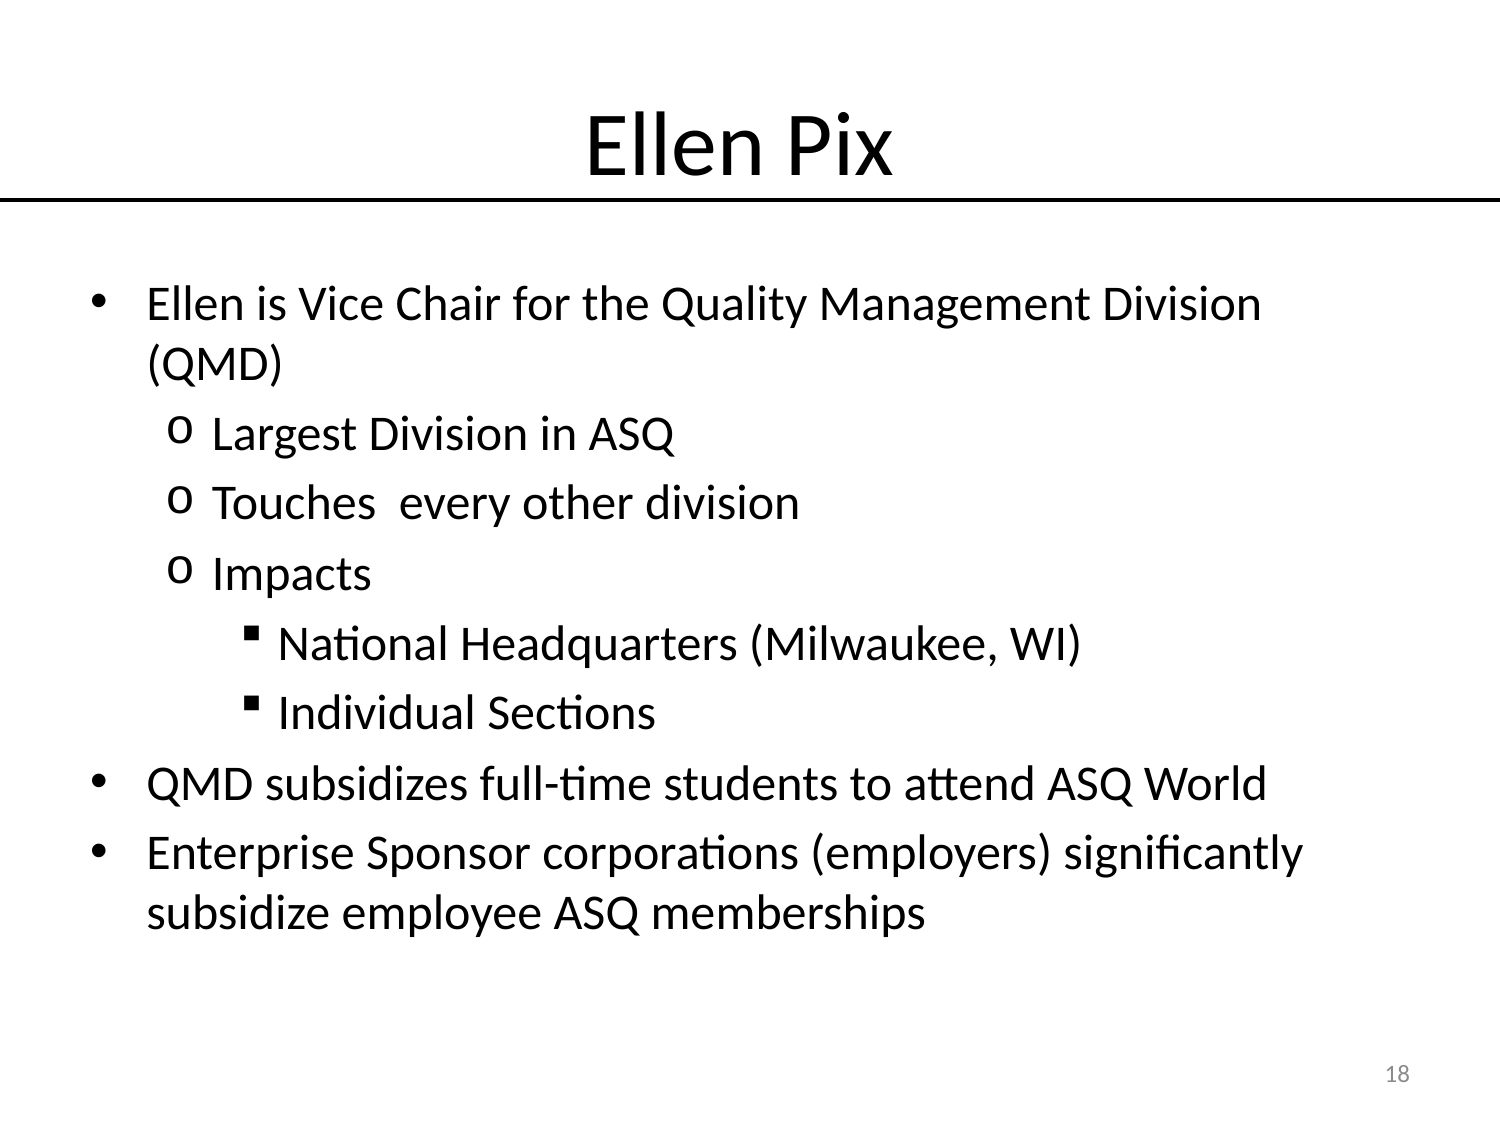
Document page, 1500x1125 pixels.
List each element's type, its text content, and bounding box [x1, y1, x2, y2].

title Ellen Pix [75, 45, 1425, 233]
slide_number 18 [1074, 1042, 1425, 1103]
list Ellen is Vice Chair for the Quality Management Division (QMD) Largest Division in ASQ Touches every other division Impacts National Headquarters (Milwaukee, WI) Individual Sections QMD subsidizes full-time students to attend ASQ World Enterprise Sponsor corporations (employers) significantly subsidize employee ASQ memberships [75, 262, 1425, 1005]
